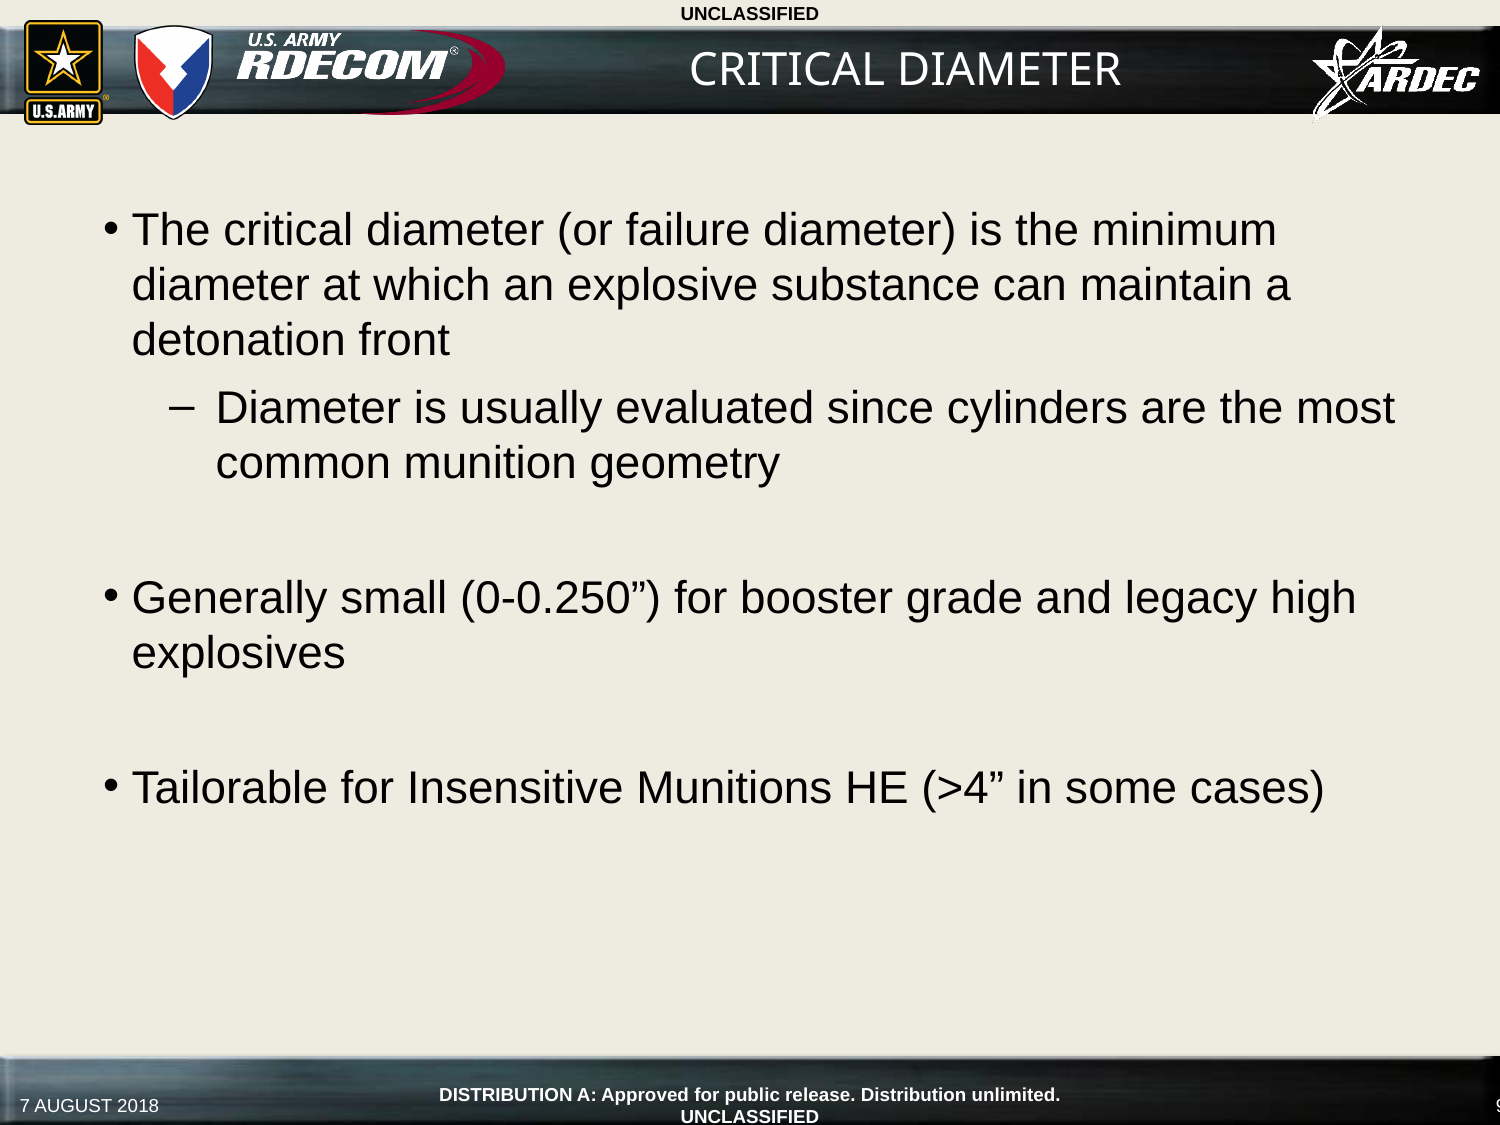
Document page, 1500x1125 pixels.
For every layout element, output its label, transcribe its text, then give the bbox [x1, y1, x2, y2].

picture [0, 20, 1500, 125]
picture [0, 1056, 1500, 1125]
title Critical Diameter [500, 24, 1312, 113]
list The critical diameter (or failure diameter) is the minimum diameter at which an explosive substance can maintain a detonation front Diameter is usually evaluated since cylinders are the most common munition geometry Generally small (0-0.250”) for booster grade and legacy high explosives Tailorable for Insensitive Munitions HE (>4” in some cases) [103, 200, 1397, 914]
